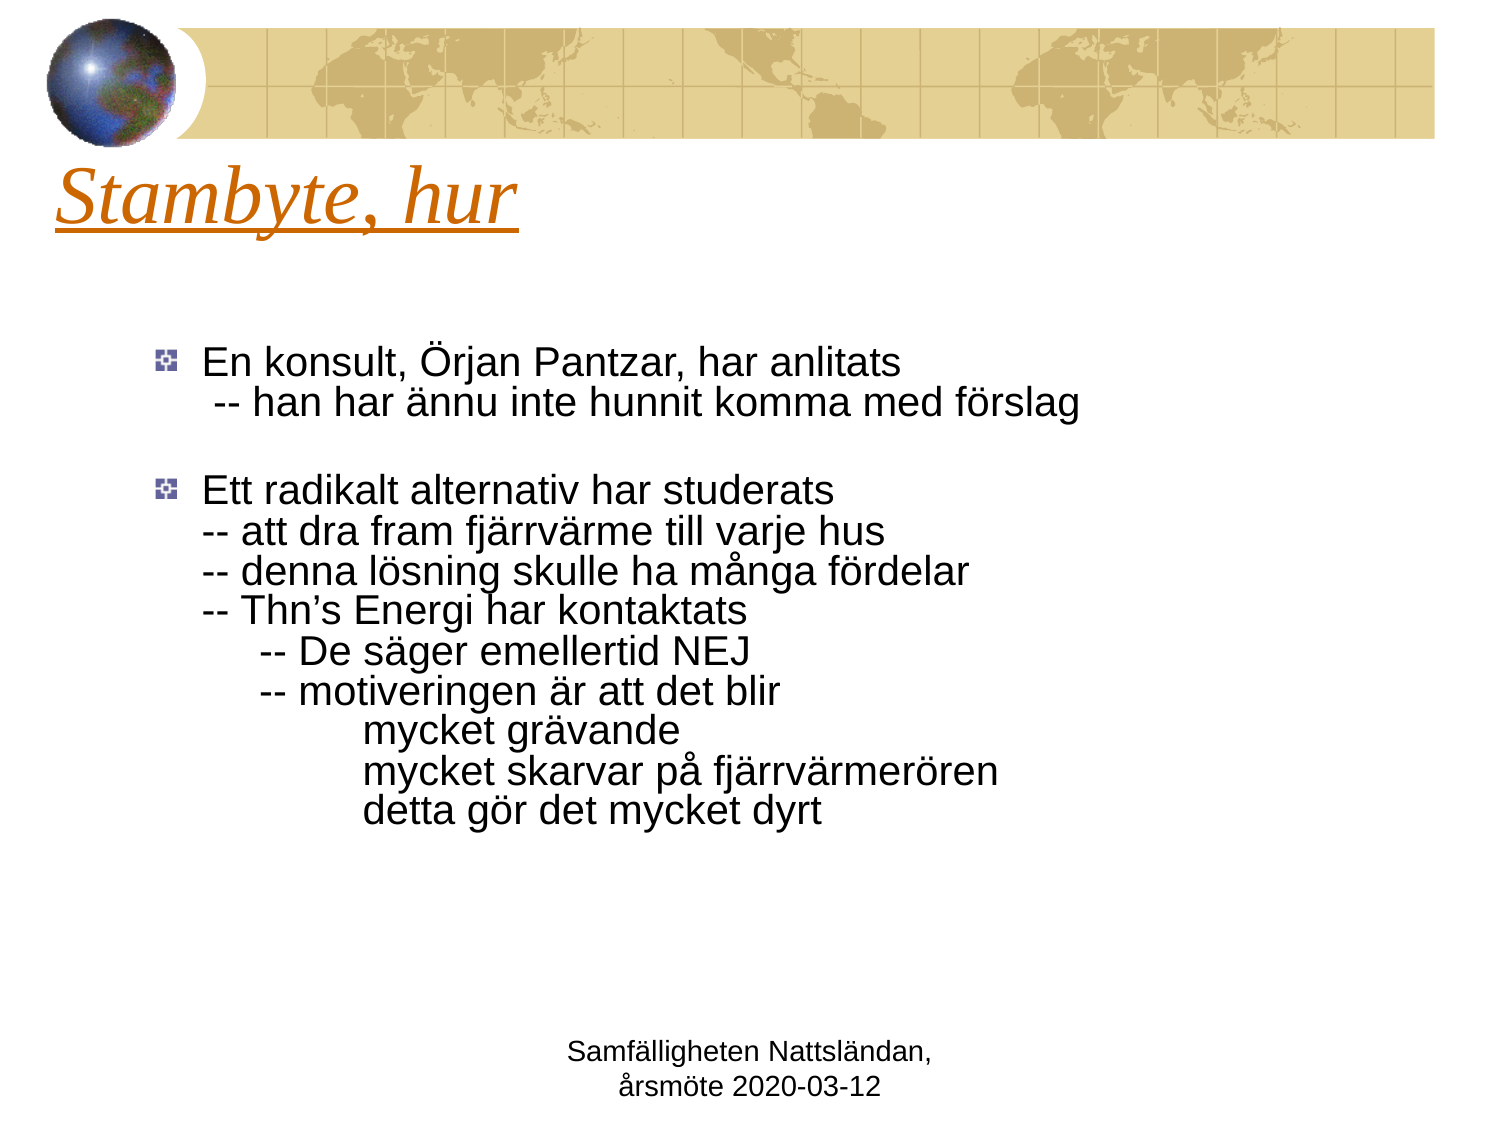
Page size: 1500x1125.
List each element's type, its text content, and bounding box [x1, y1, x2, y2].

picture [154, 477, 177, 499]
text_box Samfälligheten Nattsländan, årsmöte 2020-03-12 [512, 1024, 988, 1103]
picture [42, 14, 190, 137]
title Stambyte, hur [40, 137, 1316, 244]
picture [154, 348, 177, 371]
list En konsult, Örjan Pantzar, har anlitats -- han har ännu inte hunnit komma med förslag Ett radikalt alternativ har studerats -- att dra fram fjärrvärme till varje hus -- denna lösning skulle ha många fördelar -- Thn’s Energi har kontaktats -- De säger emellertid NEJ -- motiveringen är att det blir mycket grävande mycket skarvar på fjärrvärmerören detta gör det mycket dyrt [64, 278, 1436, 1025]
